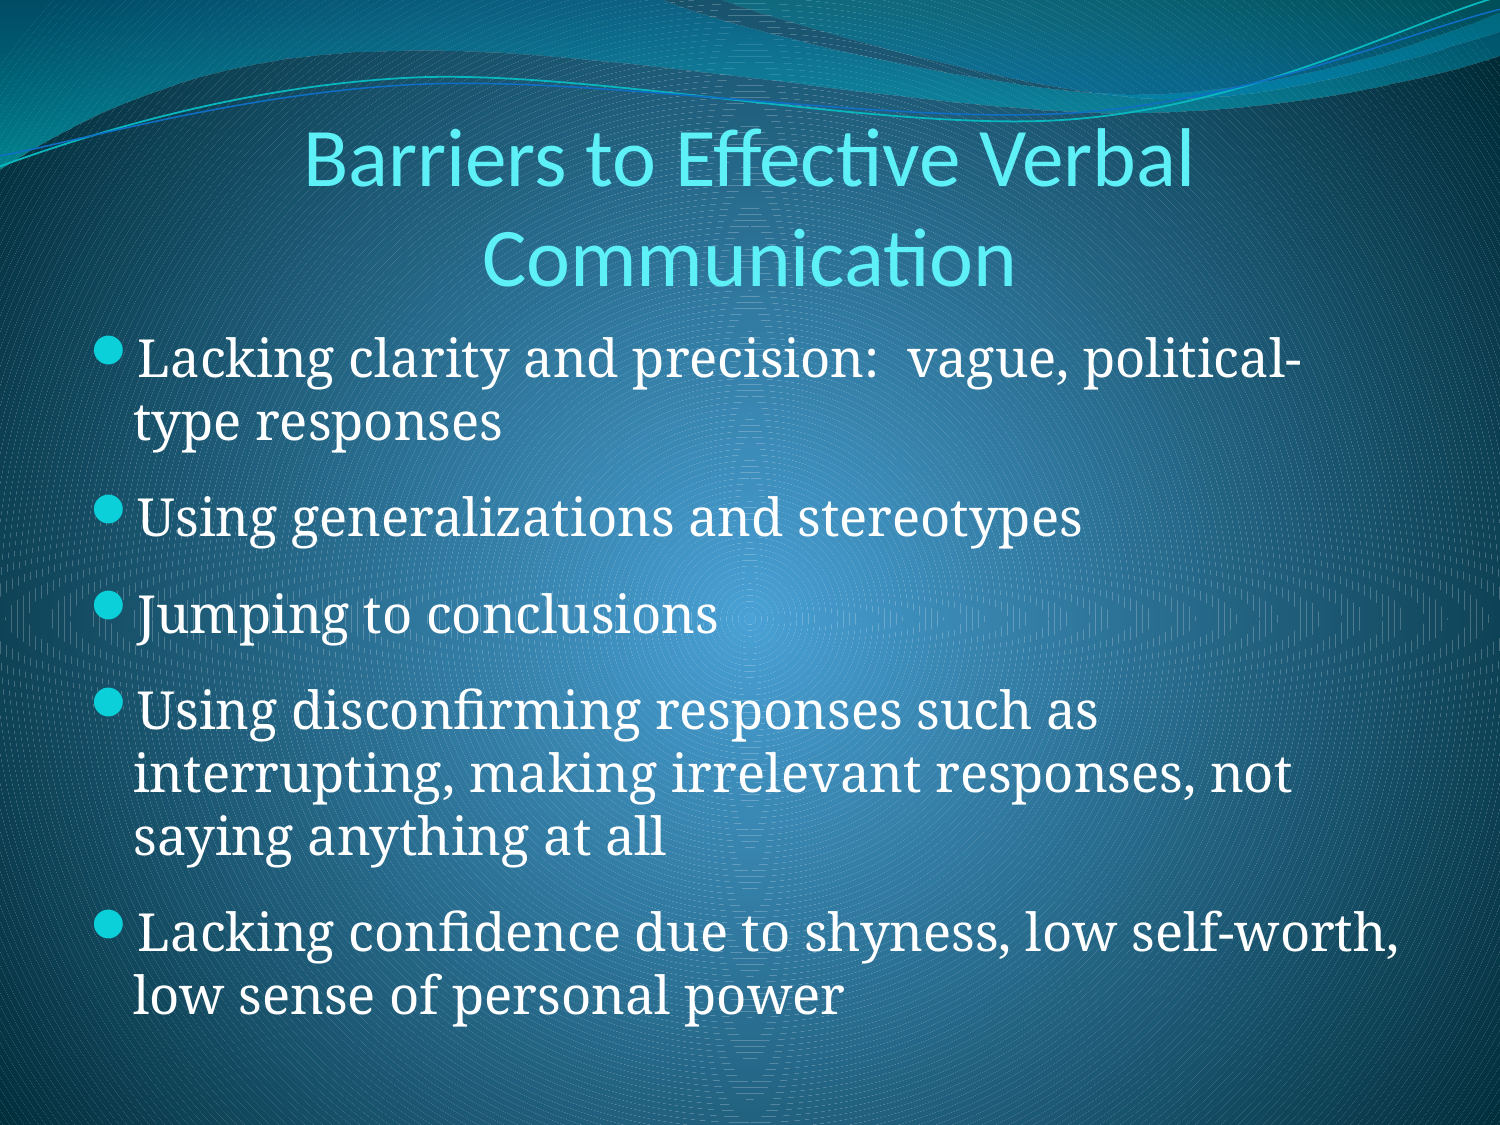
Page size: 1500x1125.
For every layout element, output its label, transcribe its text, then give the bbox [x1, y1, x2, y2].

list Lacking clarity and precision: vague, political-type responses Using generalizations and stereotypes Jumping to conclusions Using disconfirming responses such as interrupting, making irrelevant responses, not saying anything at all Lacking confidence due to shyness, low self-worth, low sense of personal power [75, 317, 1425, 1038]
title Barriers to Effective Verbal Communication [75, 115, 1425, 303]
